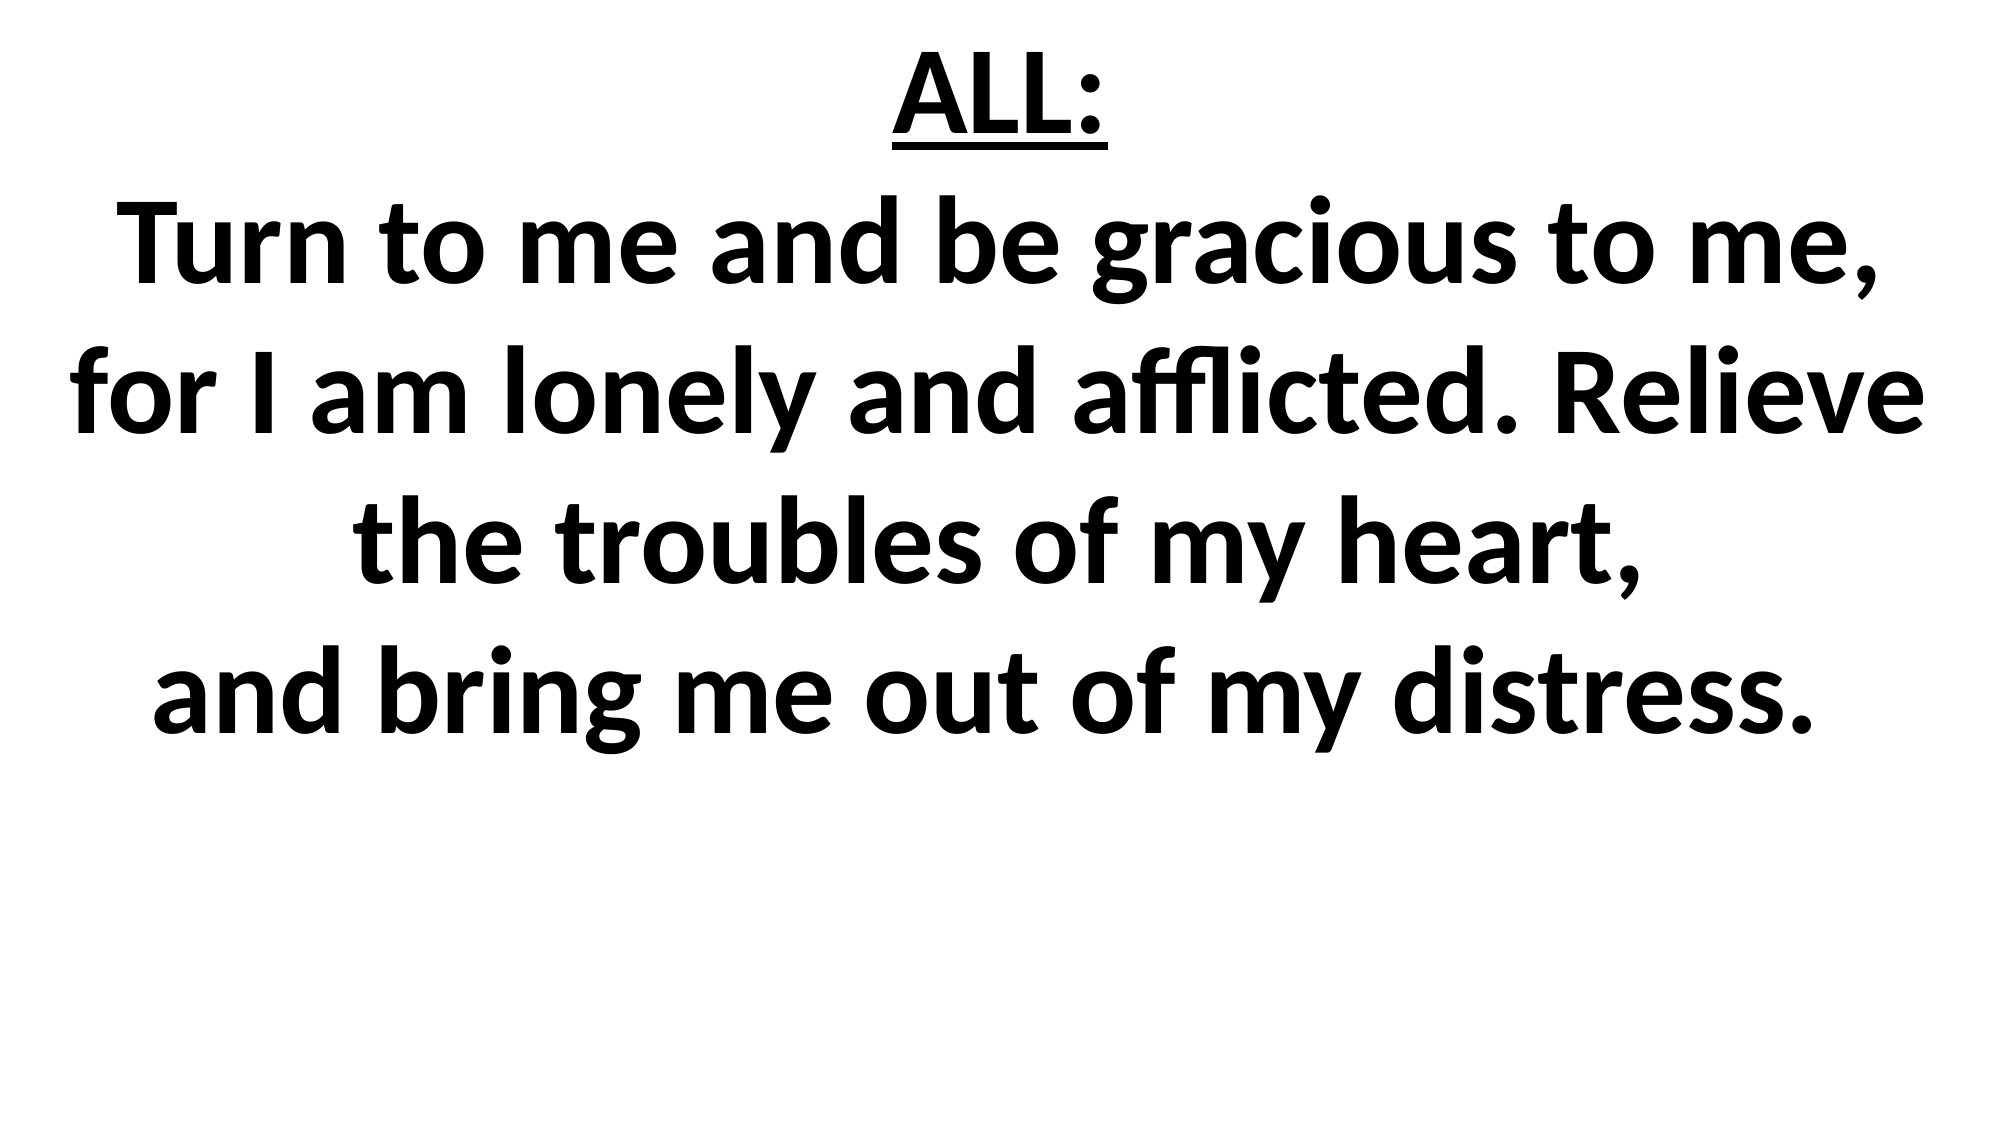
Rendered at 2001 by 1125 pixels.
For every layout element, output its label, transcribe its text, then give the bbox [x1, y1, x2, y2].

title ALL: Turn to me and be gracious to me, for I am lonely and afflicted. Relieve the troubles of my heart, and bring me out of my distress. [0, 275, 2000, 823]
